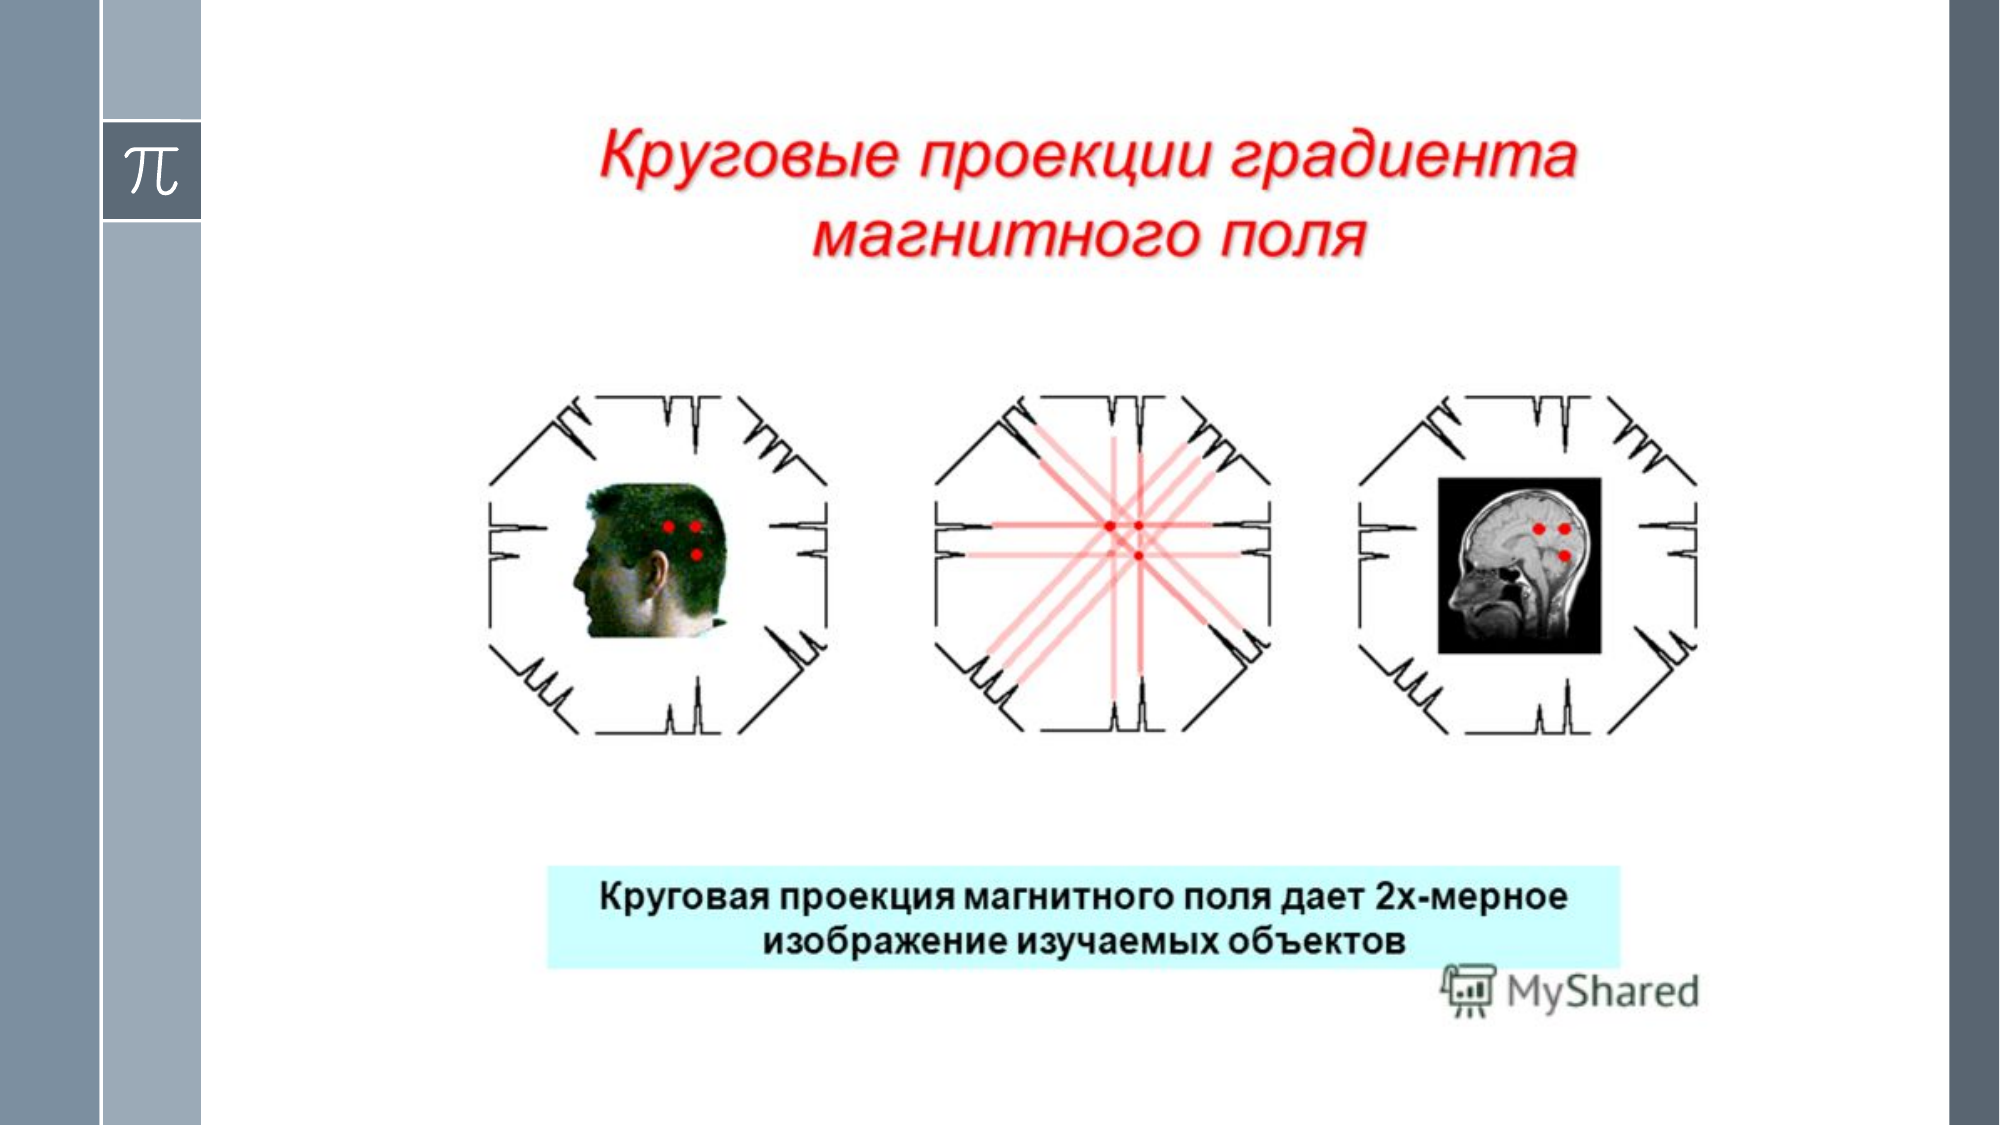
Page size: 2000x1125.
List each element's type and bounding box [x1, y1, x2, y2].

picture [425, 63, 1764, 1067]
